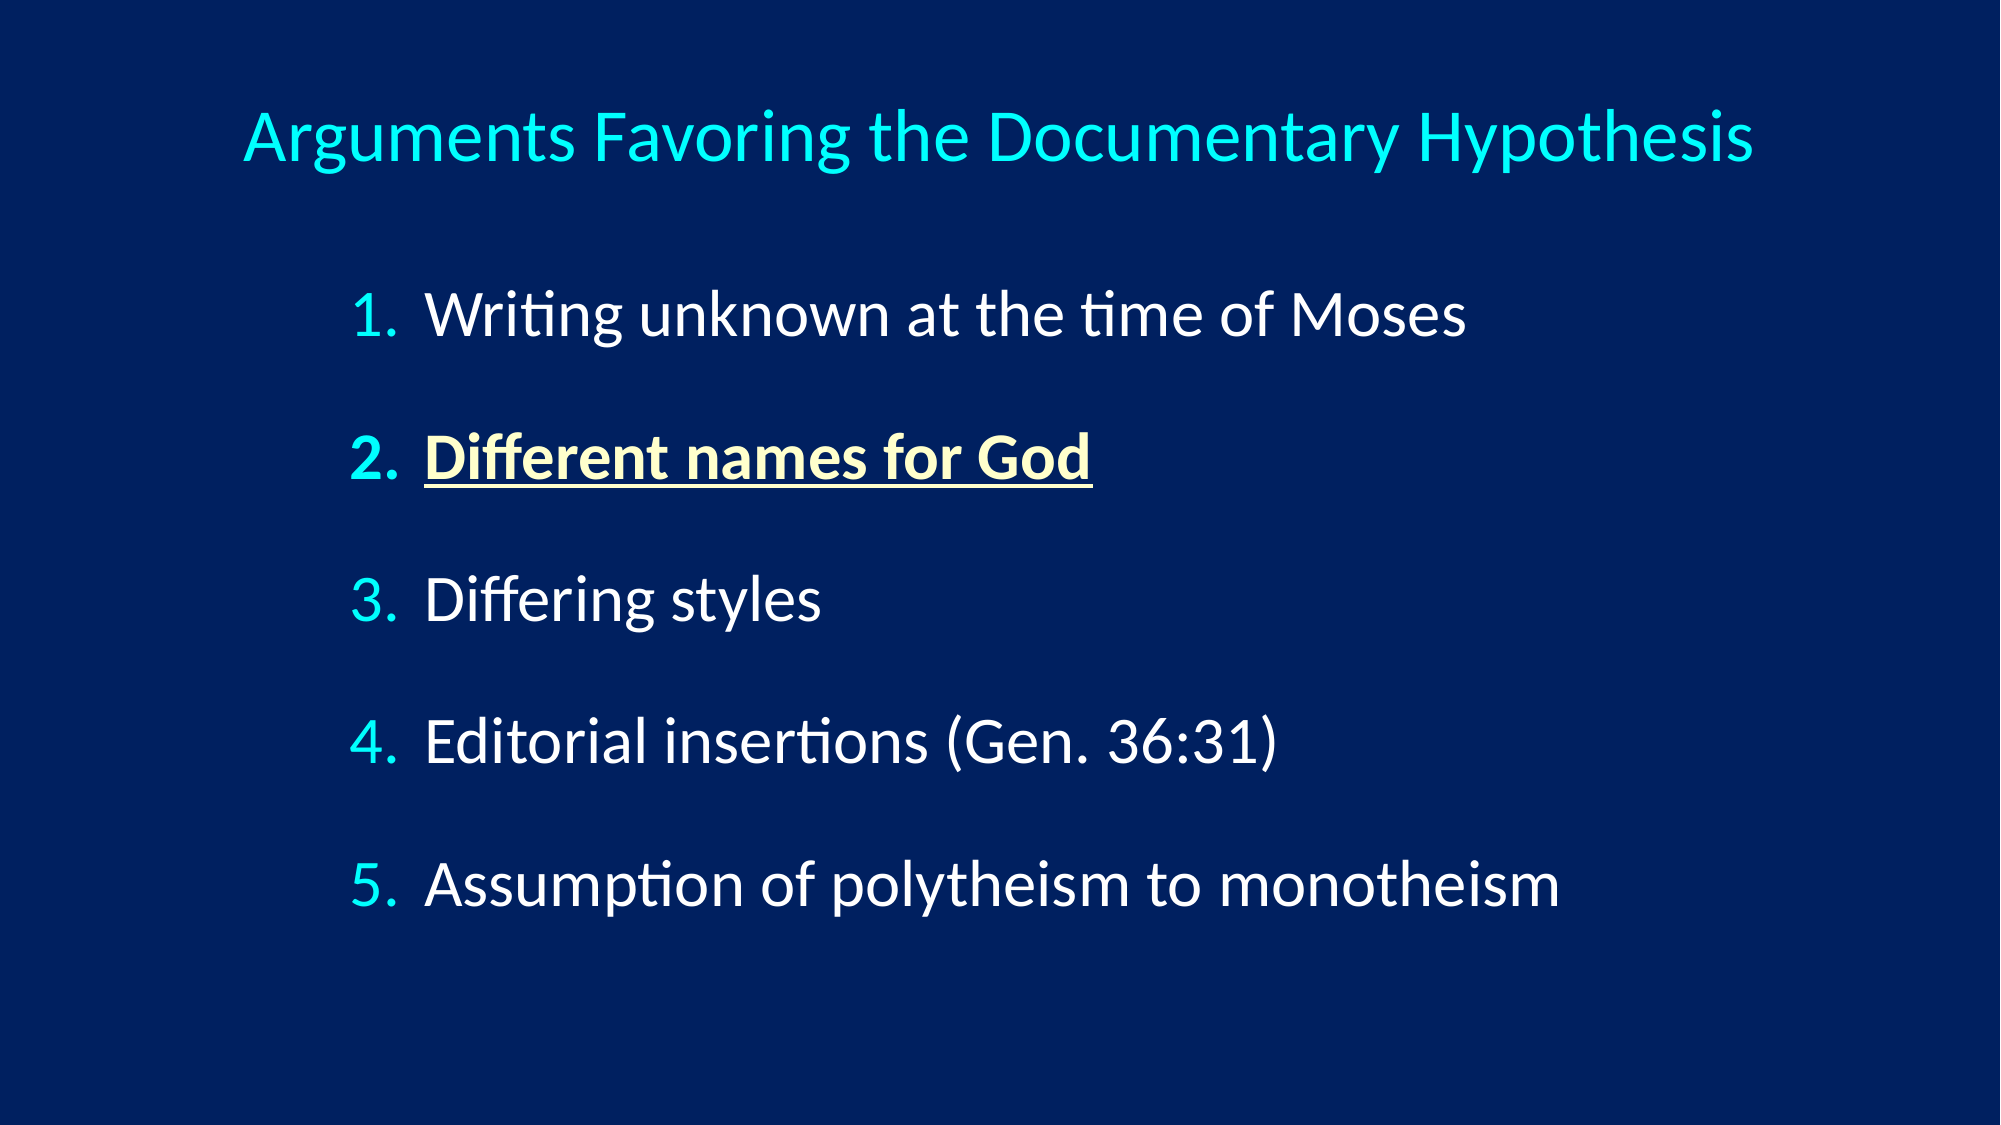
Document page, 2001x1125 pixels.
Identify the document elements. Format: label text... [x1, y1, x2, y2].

title Arguments Favoring the Documentary Hypothesis [212, 37, 1788, 225]
list Writing unknown at the time of Moses Different names for God Differing styles Editorial insertions (Gen. 36:31) Assumption of polytheism to monotheism [334, 262, 1666, 1013]
